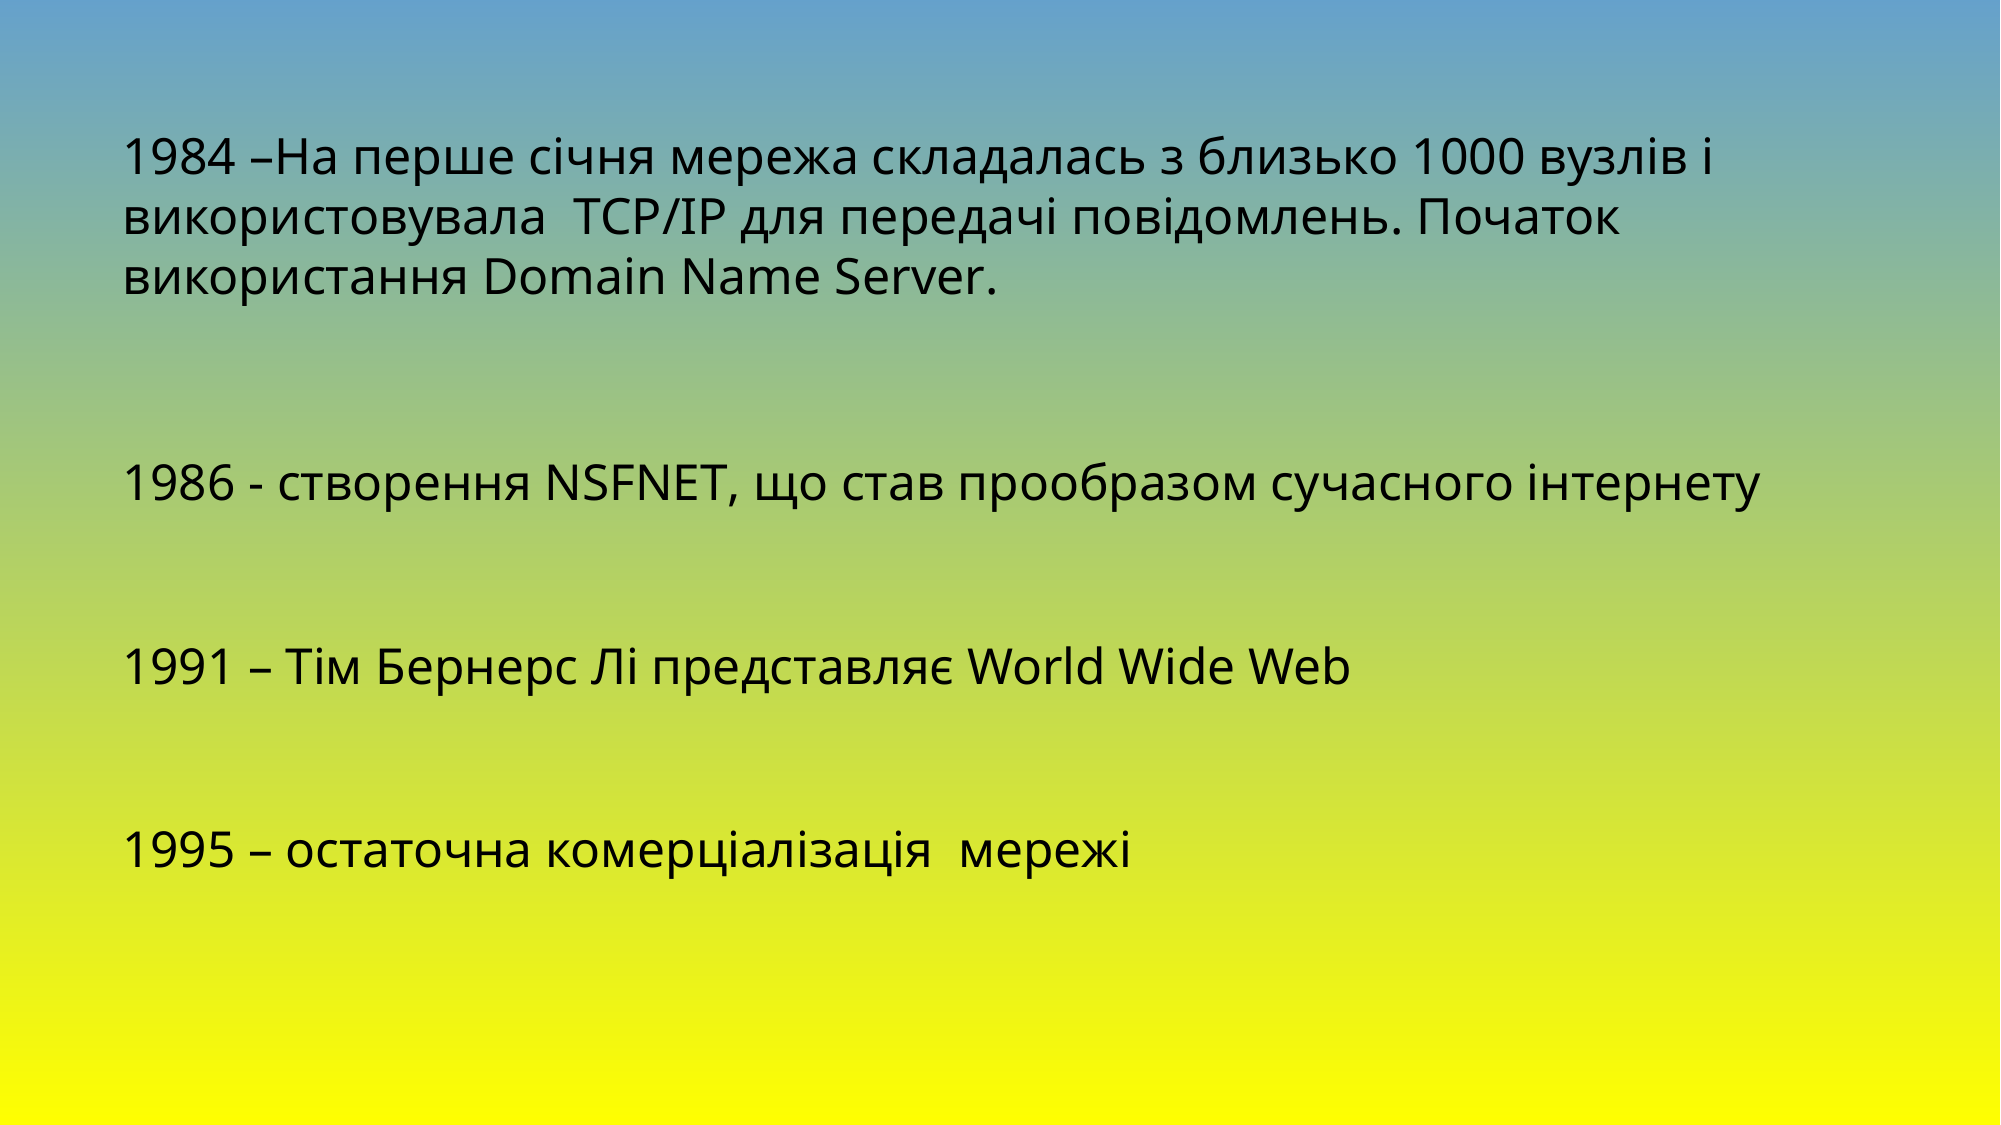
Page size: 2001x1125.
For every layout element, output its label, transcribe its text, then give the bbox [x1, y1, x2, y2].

text_box 1986 - створення NSFNET, що став прообразом сучасного інтернету 1991 – Тім Бернерс Лі представляє World Wide Web 1995 – остаточна комерціалізація мережі [107, 431, 1790, 909]
text_box 1984 –На перше січня мережа складалась з близько 1000 вузлів і використовувала TCP/IP для передачі повідомлень. Початок використання Domain Name Server. [107, 117, 1846, 312]
